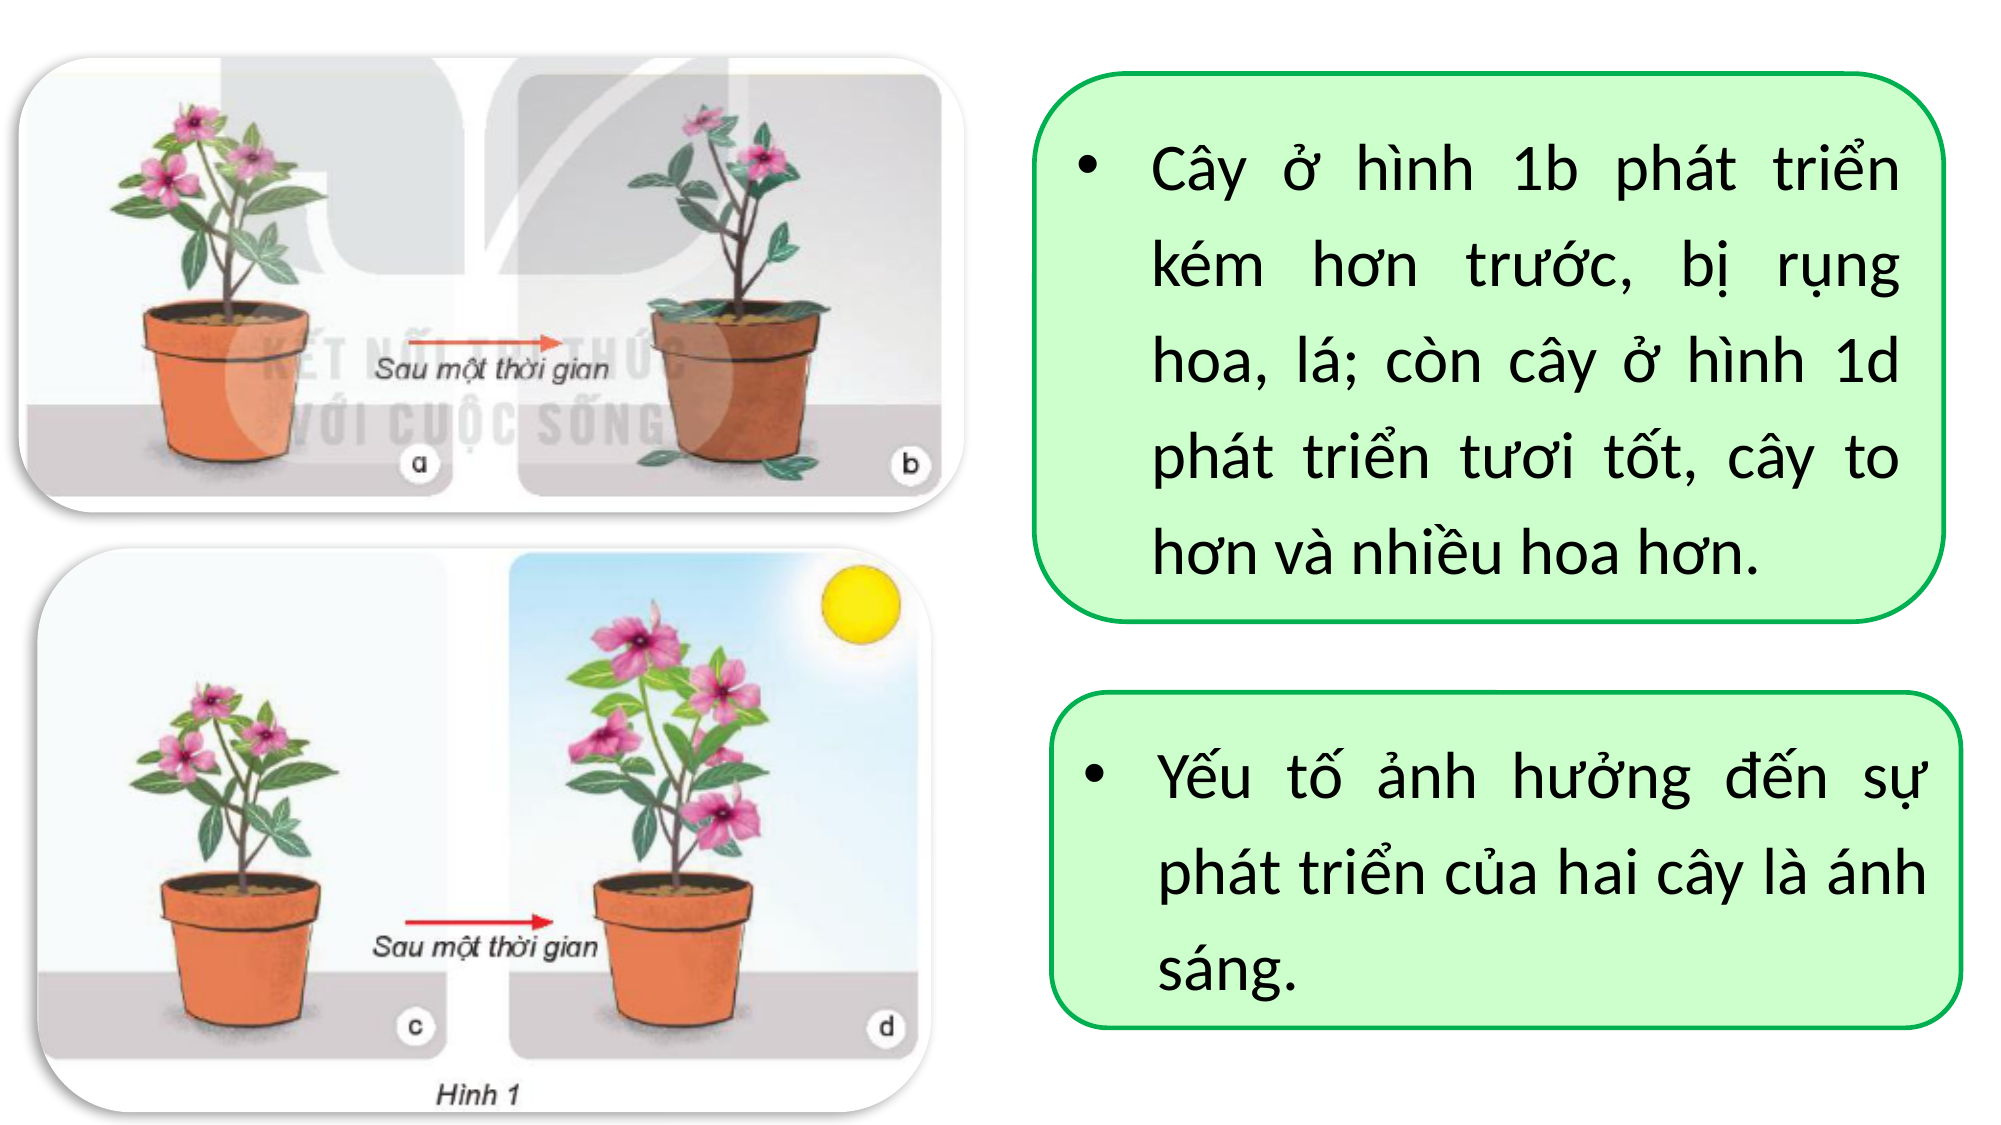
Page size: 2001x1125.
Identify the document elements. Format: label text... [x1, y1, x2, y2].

text_box Cây ở hình 1b phát triển kém hơn trước, bị rụng hoa, lá; còn cây ở hình 1d phát triển tươi tốt, cây to hơn và nhiều hoa hơn. [1034, 73, 1944, 622]
picture [18, 57, 964, 513]
picture [37, 548, 932, 1113]
text_box Yếu tố ảnh hưởng đến sự phát triển của hai cây là ánh sáng. [1051, 692, 1961, 1028]
